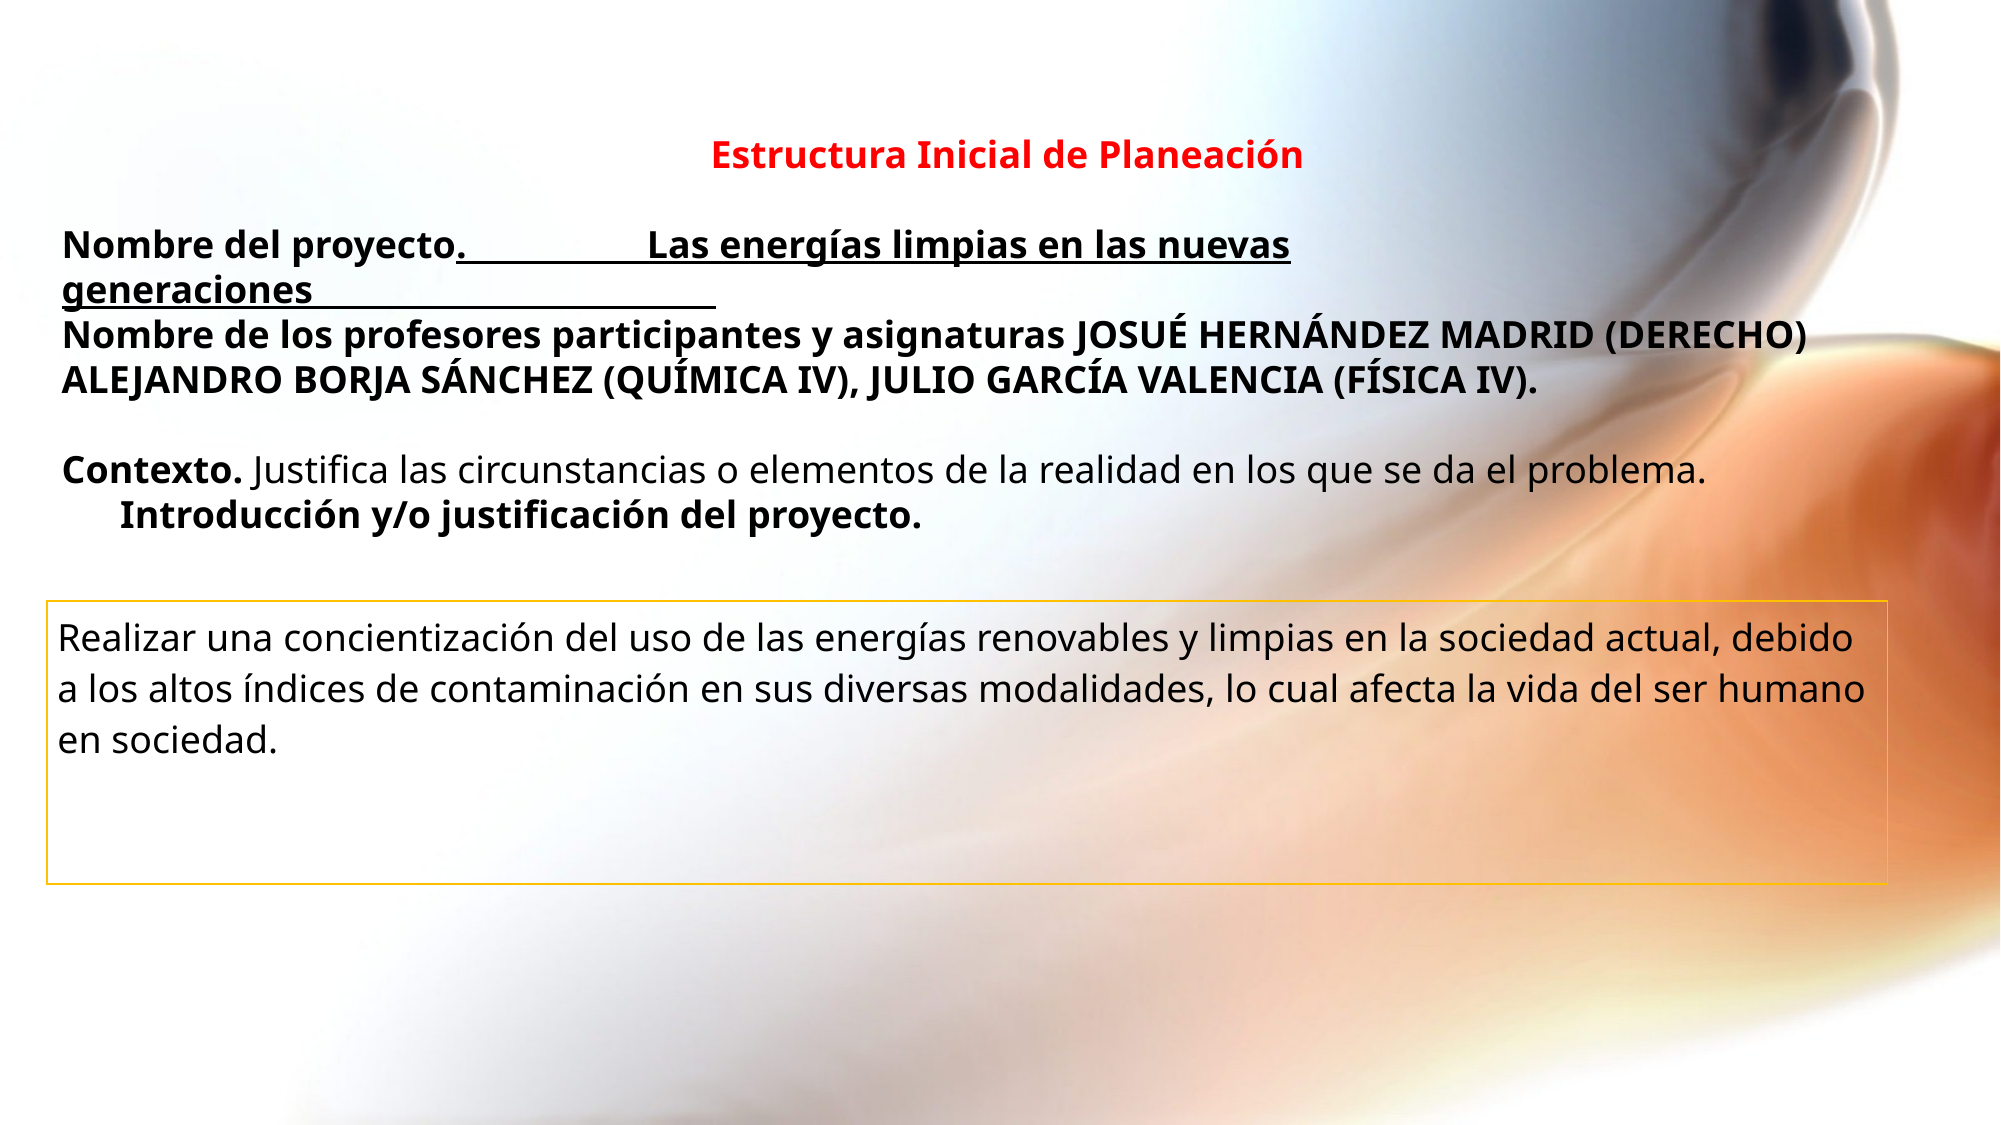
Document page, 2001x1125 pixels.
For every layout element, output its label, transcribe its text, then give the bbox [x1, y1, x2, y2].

text_box Estructura Inicial de Planeación Nombre del proyecto. ___________Las energías limpias en las nuevas generaciones__________________________ Nombre de los profesores participantes y asignaturas JOSUÉ HERNÁNDEZ MADRID (DERECHO) ALEJANDRO BORJA SÁNCHEZ (QUÍMICA IV), JULIO GARCÍA VALENCIA (FÍSICA IV). Contexto. Justifica las circunstancias o elementos de la realidad en los que se da el problema. Introducción y/o justificación del proyecto. [46, 123, 1969, 543]
picture [0, 0, 2001, 1125]
table_header Realizar una concientización del uso de las energías renovables y limpias en la sociedad actual, debido a los altos índices de contaminación en sus diversas modalidades, lo cual afecta la vida del ser humano en sociedad. [48, 602, 1887, 883]
